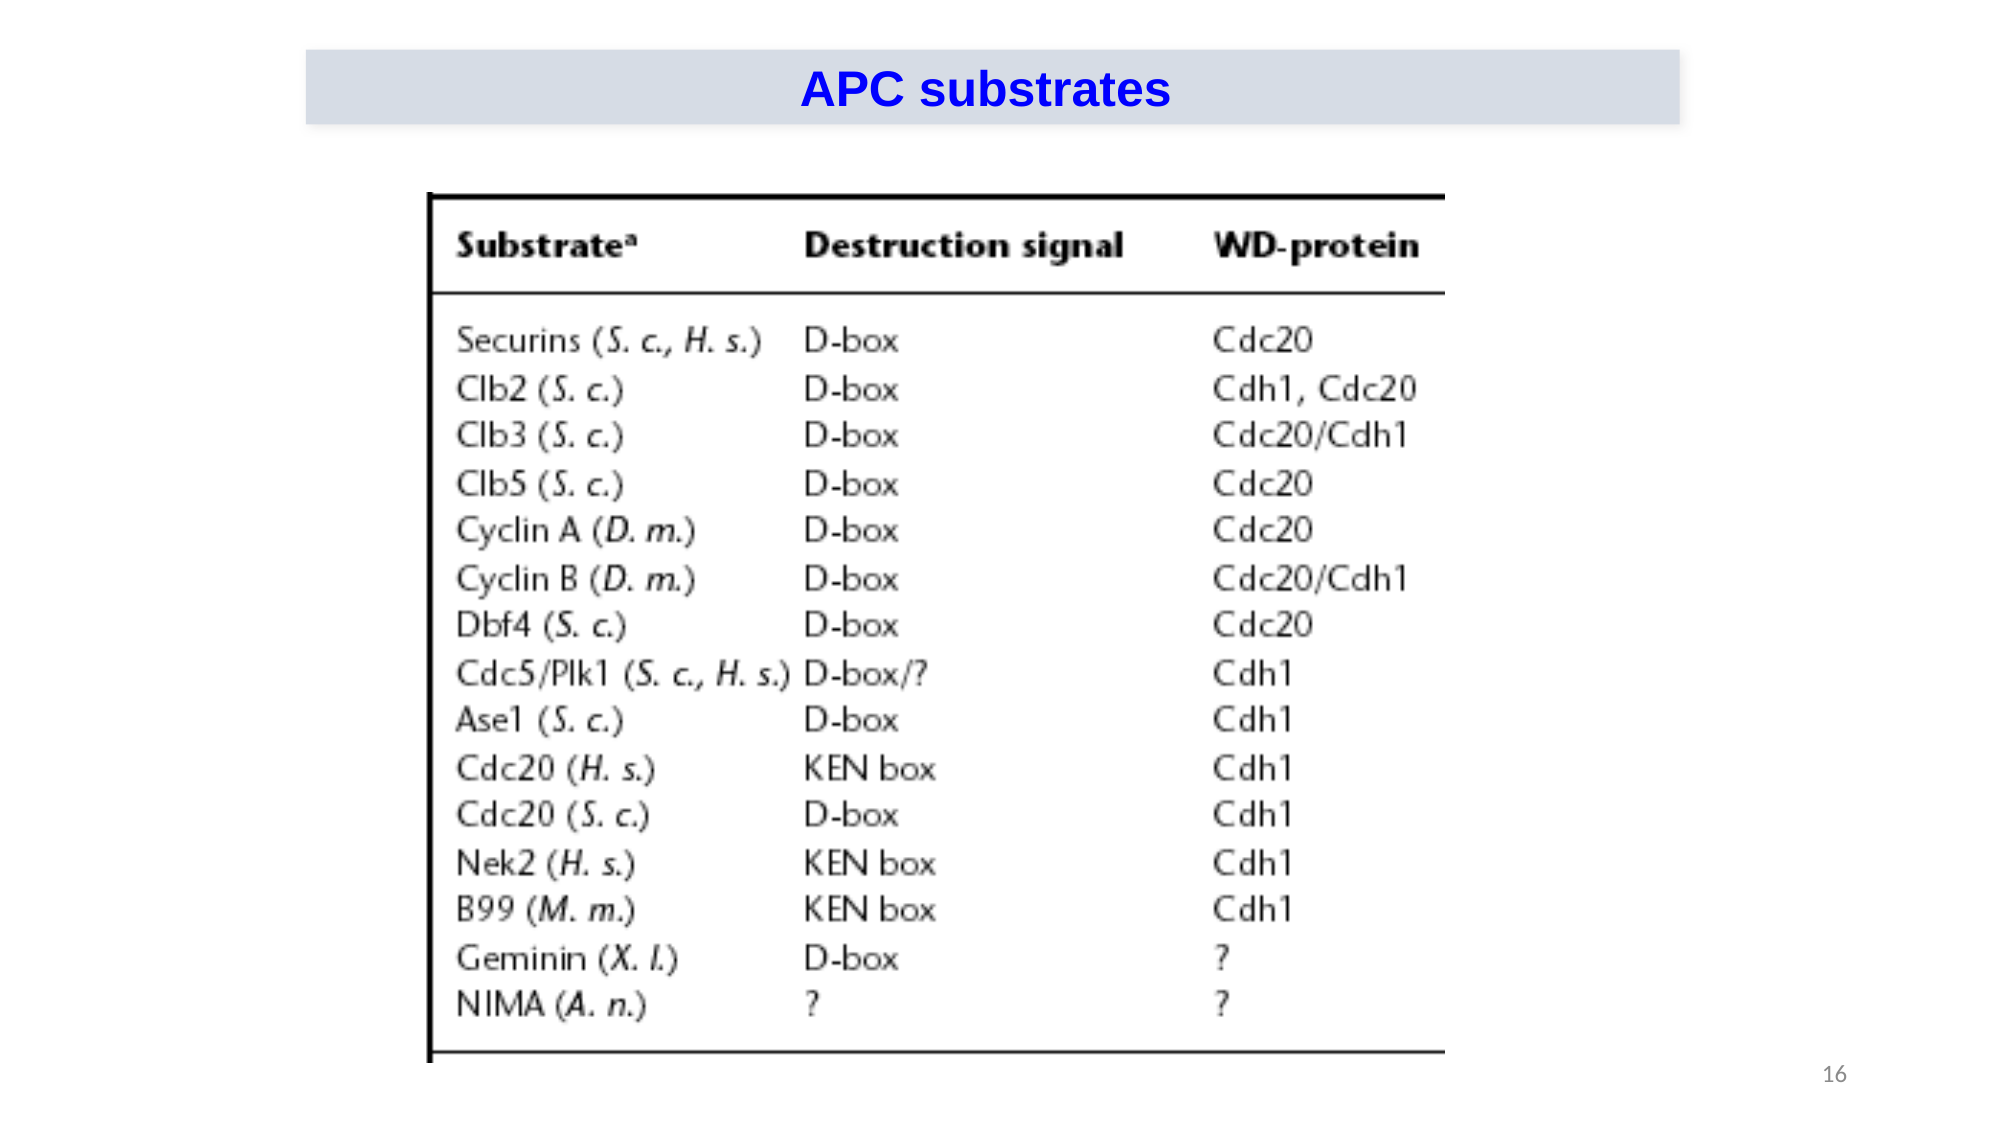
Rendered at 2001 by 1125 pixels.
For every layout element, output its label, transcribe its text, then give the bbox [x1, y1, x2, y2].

picture [424, 192, 1445, 1063]
slide_number 16 [1412, 1042, 1863, 1103]
text_box APC substrates [305, 49, 1680, 125]
